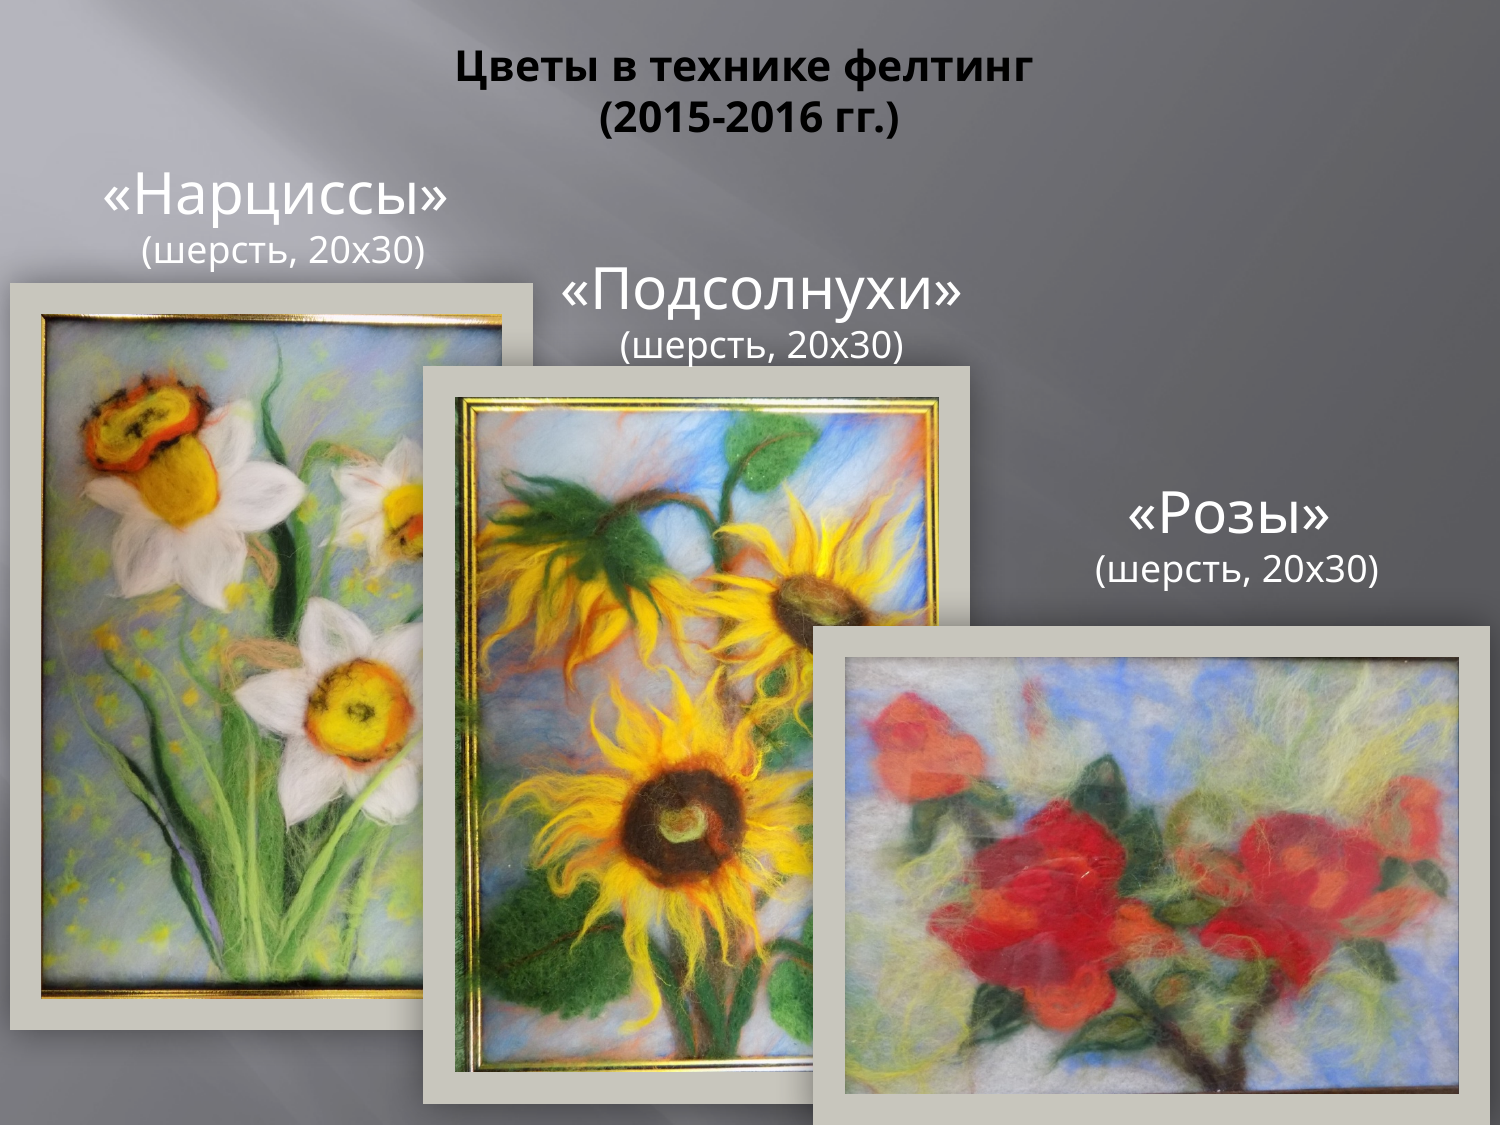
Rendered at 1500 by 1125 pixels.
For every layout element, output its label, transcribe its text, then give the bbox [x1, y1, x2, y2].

title Цветы в технике фелтинг (2015-2016 гг.) [75, 30, 1425, 149]
text_box «Розы» (шерсть, 20х30) [982, 468, 1500, 598]
text_box «Подсолнухи» (шерсть, 20х30) [525, 243, 999, 374]
picture [454, 396, 1459, 1095]
text_box «Нарциссы» (шерсть, 20х30) [64, 149, 502, 279]
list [41, 314, 503, 999]
